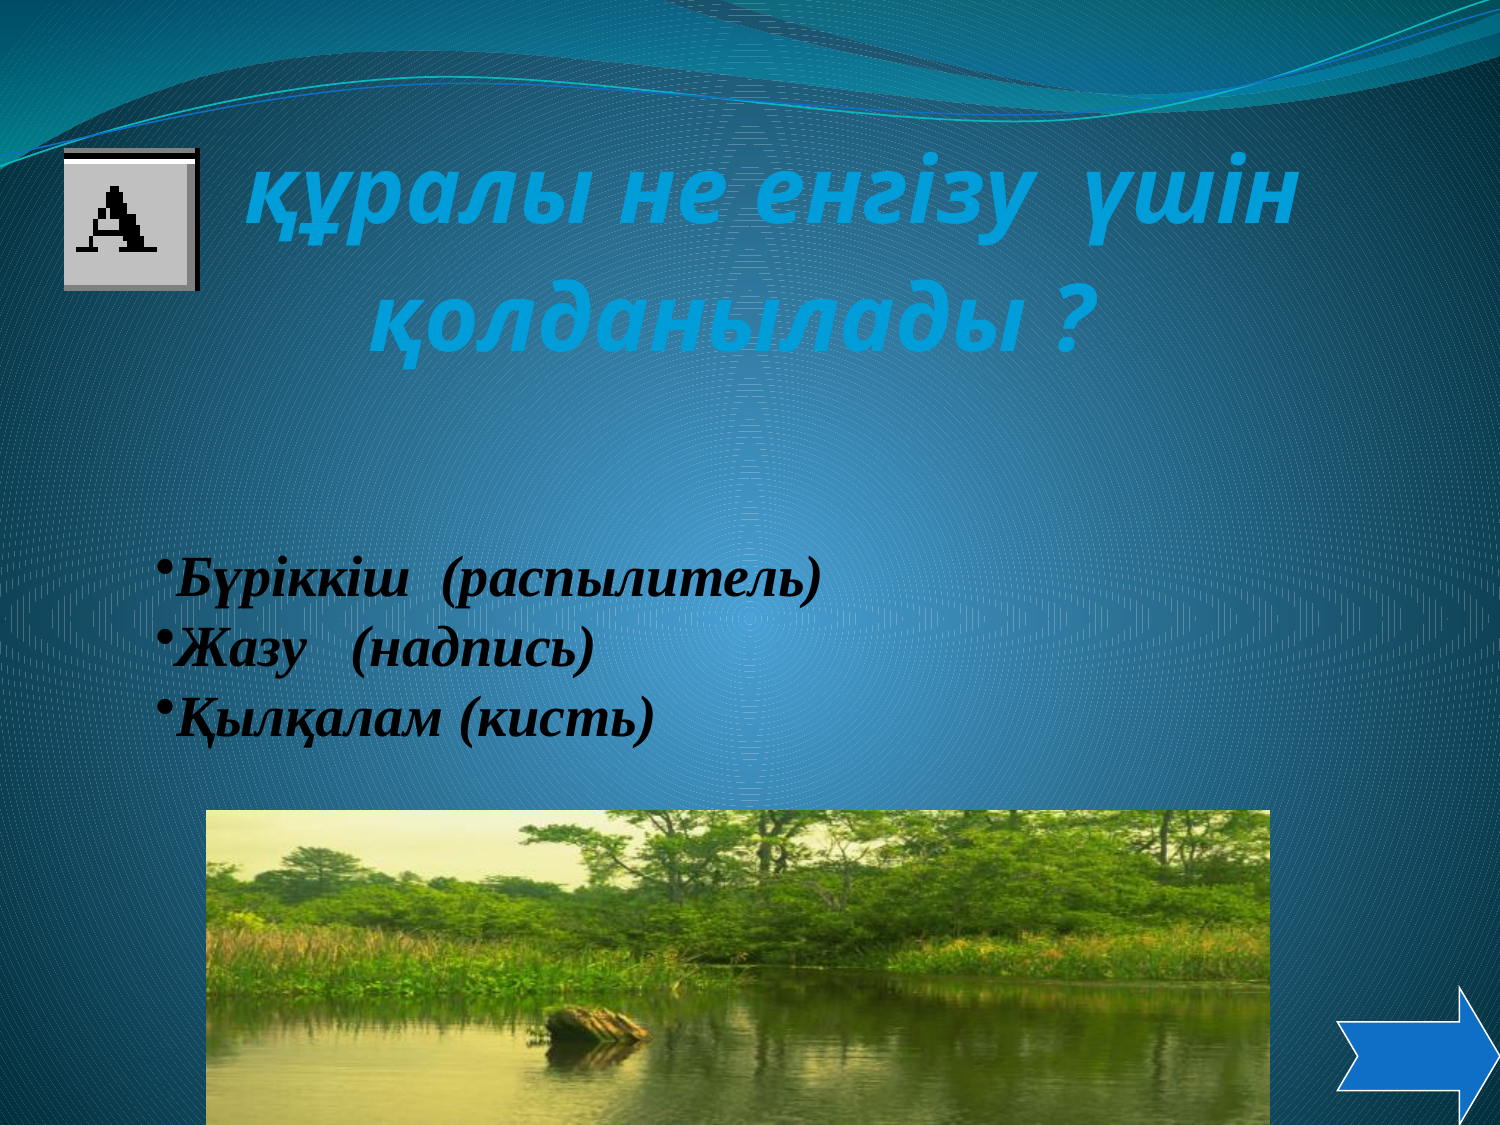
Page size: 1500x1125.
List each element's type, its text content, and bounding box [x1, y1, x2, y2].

picture [64, 148, 200, 292]
text_box [58, 150, 205, 303]
text_box [1271, 813, 1276, 975]
text_box [1337, 987, 1500, 1125]
text_box [41, 432, 892, 493]
text_box [200, 812, 206, 975]
text_box Бүріккіш (распылитель) Жазу (надпись) Қылқалам (кисть) [140, 530, 1196, 801]
picture [206, 810, 1271, 1125]
text_box құралы не енгізу үшін қолданылады ? [37, 50, 1425, 975]
